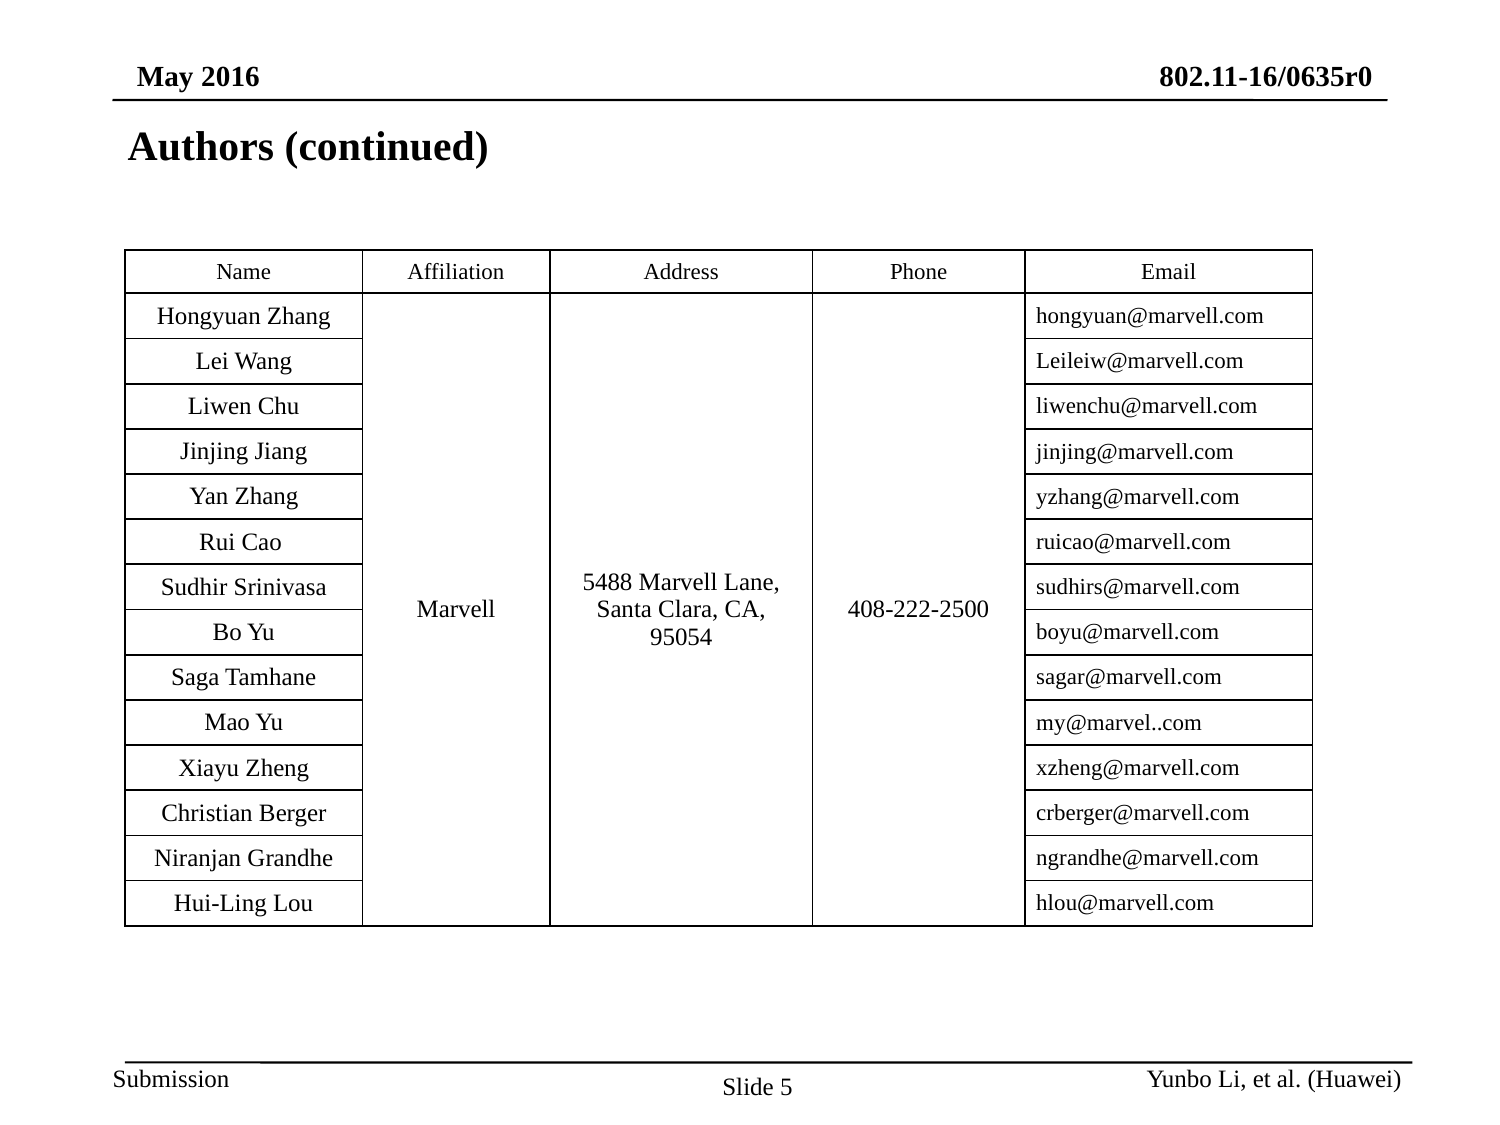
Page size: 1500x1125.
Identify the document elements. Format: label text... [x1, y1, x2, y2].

title Authors (continued) [112, 124, 1388, 163]
table_cell Lei Wang [126, 339, 362, 383]
table_cell Xiayu Zheng [126, 746, 362, 789]
table_header Name [126, 251, 362, 292]
table_cell Hui-Ling Lou [126, 881, 362, 925]
table_cell Liwen Chu [126, 385, 362, 428]
table_cell boyu@marvell.com [1026, 610, 1312, 654]
table_cell 408-222-2500 [813, 294, 1024, 925]
table_cell ngrandhe@marvell.com [1026, 836, 1312, 880]
footer Yunbo Li, et al. (Huawei) [949, 1061, 1402, 1093]
table_cell hlou@marvell.com [1026, 881, 1312, 925]
table_cell hongyuan@marvell.com [1026, 294, 1312, 338]
table_cell Marvell [363, 294, 549, 925]
table_header Email [1026, 251, 1312, 292]
table_cell jinjing@marvell.com [1026, 430, 1312, 473]
slide_number Slide 5 [713, 1069, 802, 1101]
table_cell Christian Berger [126, 791, 362, 835]
table_cell Leileiw@marvell.com [1026, 339, 1312, 383]
table_header Affiliation [363, 251, 549, 292]
table_cell 5488 Marvell Lane, Santa Clara, CA, 95054 [551, 294, 812, 925]
table_cell Niranjan Grandhe [126, 836, 362, 880]
table_cell ruicao@marvell.com [1026, 520, 1312, 563]
table_cell Bo Yu [126, 610, 362, 654]
table_header Phone [813, 251, 1024, 292]
table_cell liwenchu@marvell.com [1026, 385, 1312, 428]
table_cell yzhang@marvell.com [1026, 475, 1312, 518]
table_cell sagar@marvell.com [1026, 656, 1312, 699]
table_cell my@marvel..com [1026, 701, 1312, 744]
table_cell Sudhir Srinivasa [126, 565, 362, 609]
table_cell Hongyuan Zhang [126, 294, 362, 338]
table_cell sudhirs@marvell.com [1026, 565, 1312, 609]
table_cell Jinjing Jiang [126, 430, 362, 473]
table_cell Rui Cao [126, 520, 362, 563]
table_cell Saga Tamhane [126, 656, 362, 699]
table_cell crberger@marvell.com [1026, 791, 1312, 835]
table_header Address [551, 251, 812, 292]
table_cell Mao Yu [126, 701, 362, 744]
table_cell xzheng@marvell.com [1026, 746, 1312, 789]
table_cell Yan Zhang [126, 475, 362, 518]
